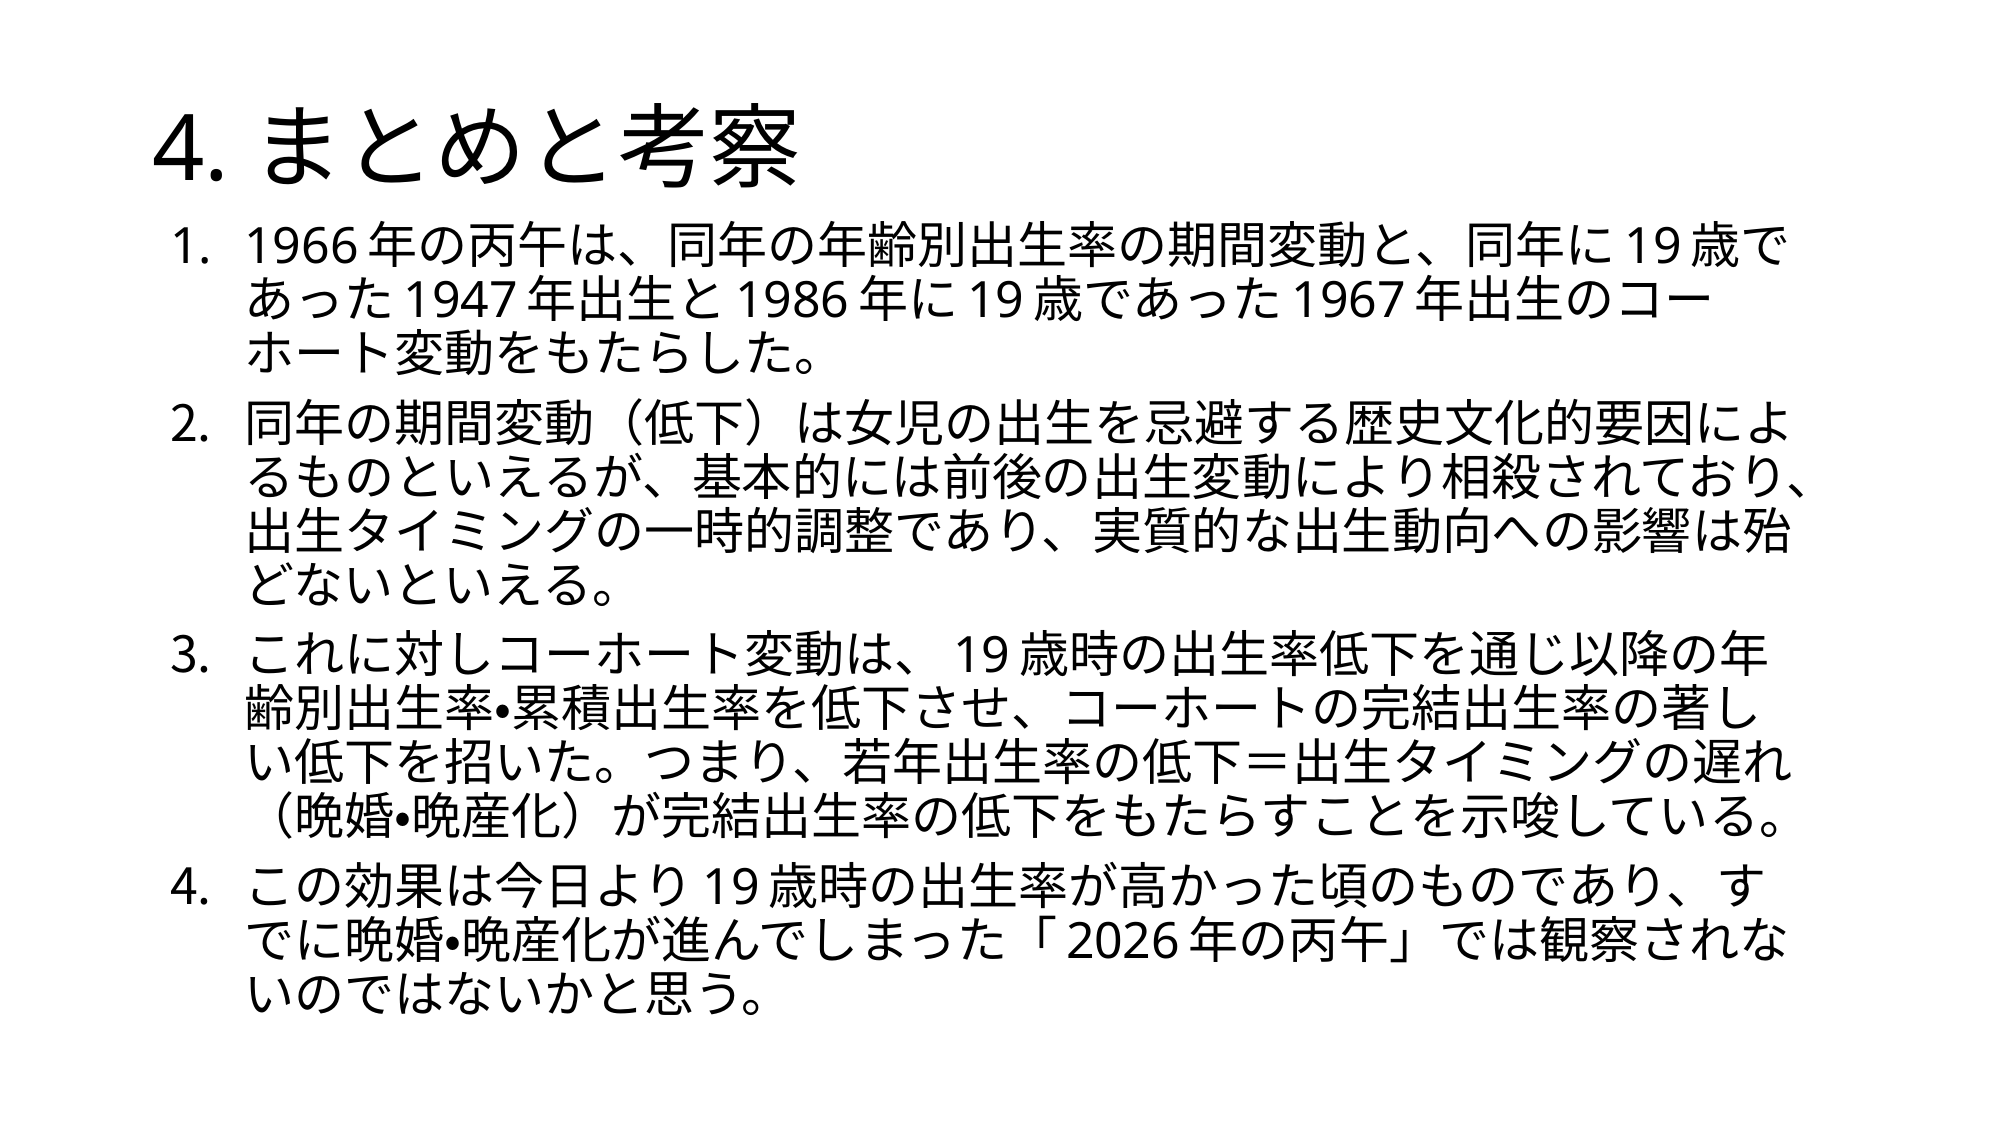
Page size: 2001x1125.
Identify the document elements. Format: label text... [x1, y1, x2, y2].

list 1966年の丙午は、同年の年齢別出生率の期間変動と、同年に19歳であった1947年出生と1986年に19歳であった1967年出生のコーホート変動をもたらした。 同年の期間変動（低下）は女児の出生を忌避する歴史文化的要因によるものといえるが、基本的には前後の出生変動により相殺されており、出生タイミングの一時的調整であり、実質的な出生動向への影響は殆どないといえる。 これに対しコーホート変動は、19歳時の出生率低下を通じ以降の年齢別出生率・累積出生率を低下させ、コーホートの完結出生率の著しい低下を招いた。つまり、若年出生率の低下＝出生タイミングの遅れ（晩婚・晩産化）が完結出生率の低下をもたらすことを示唆している。 この効果は今日より19歳時の出生率が高かった頃のものであり、すでに晩婚・晩産化が進んでしまった「2026年の丙午」では観察されないのではないかと思う。 [155, 212, 1810, 1056]
title 4.まとめと考察 [137, 42, 1863, 260]
